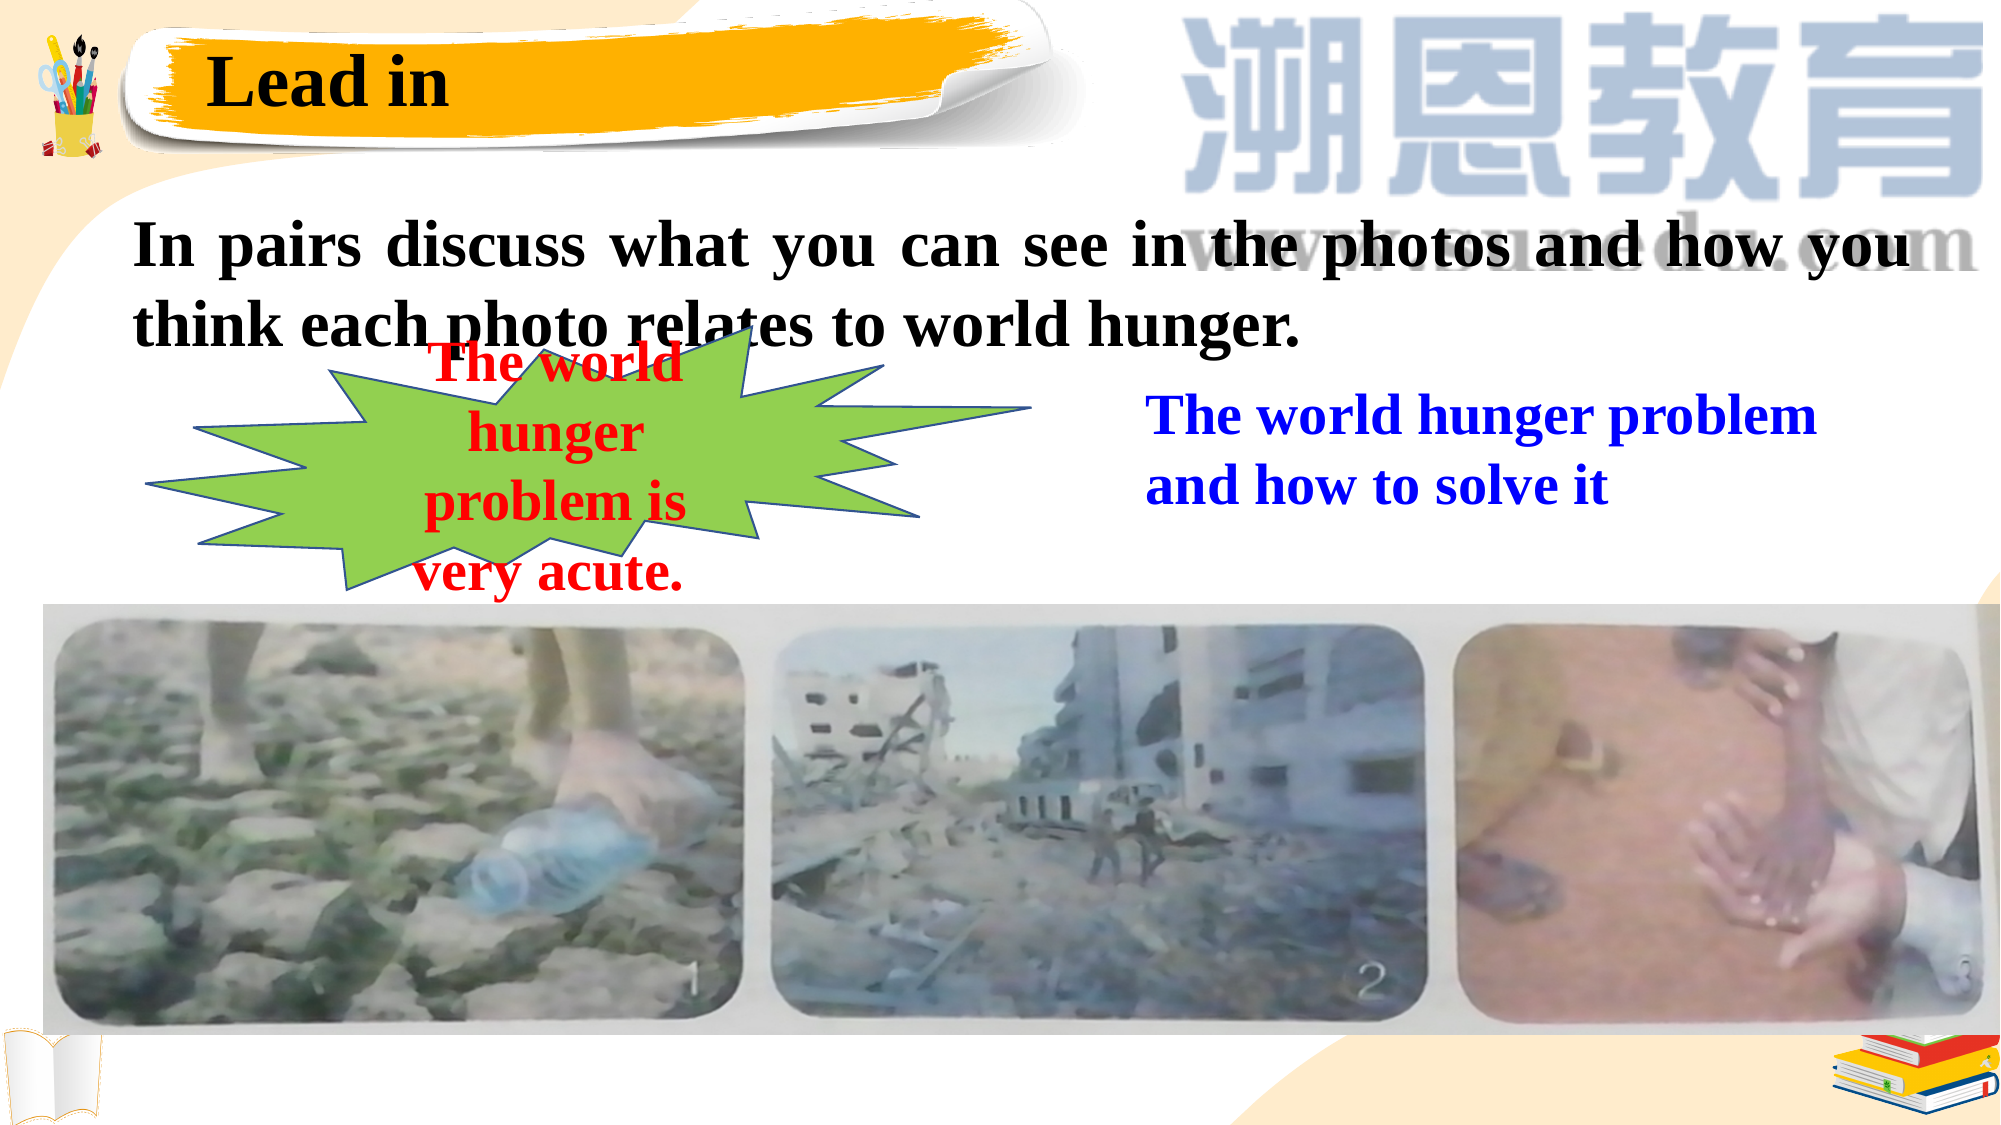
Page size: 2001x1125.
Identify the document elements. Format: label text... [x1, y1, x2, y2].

text_box Lead in [192, 24, 734, 130]
picture [1178, 10, 1983, 271]
text_box The world hunger problem and how to solve it [1130, 369, 1929, 524]
subtitle In pairs discuss what you can see in the photos and how you think each photo relates to world hunger. [117, 192, 1929, 604]
picture [18, 0, 1147, 162]
text_box The world hunger problem is very acute. [144, 324, 1032, 592]
picture [0, 604, 2001, 1125]
